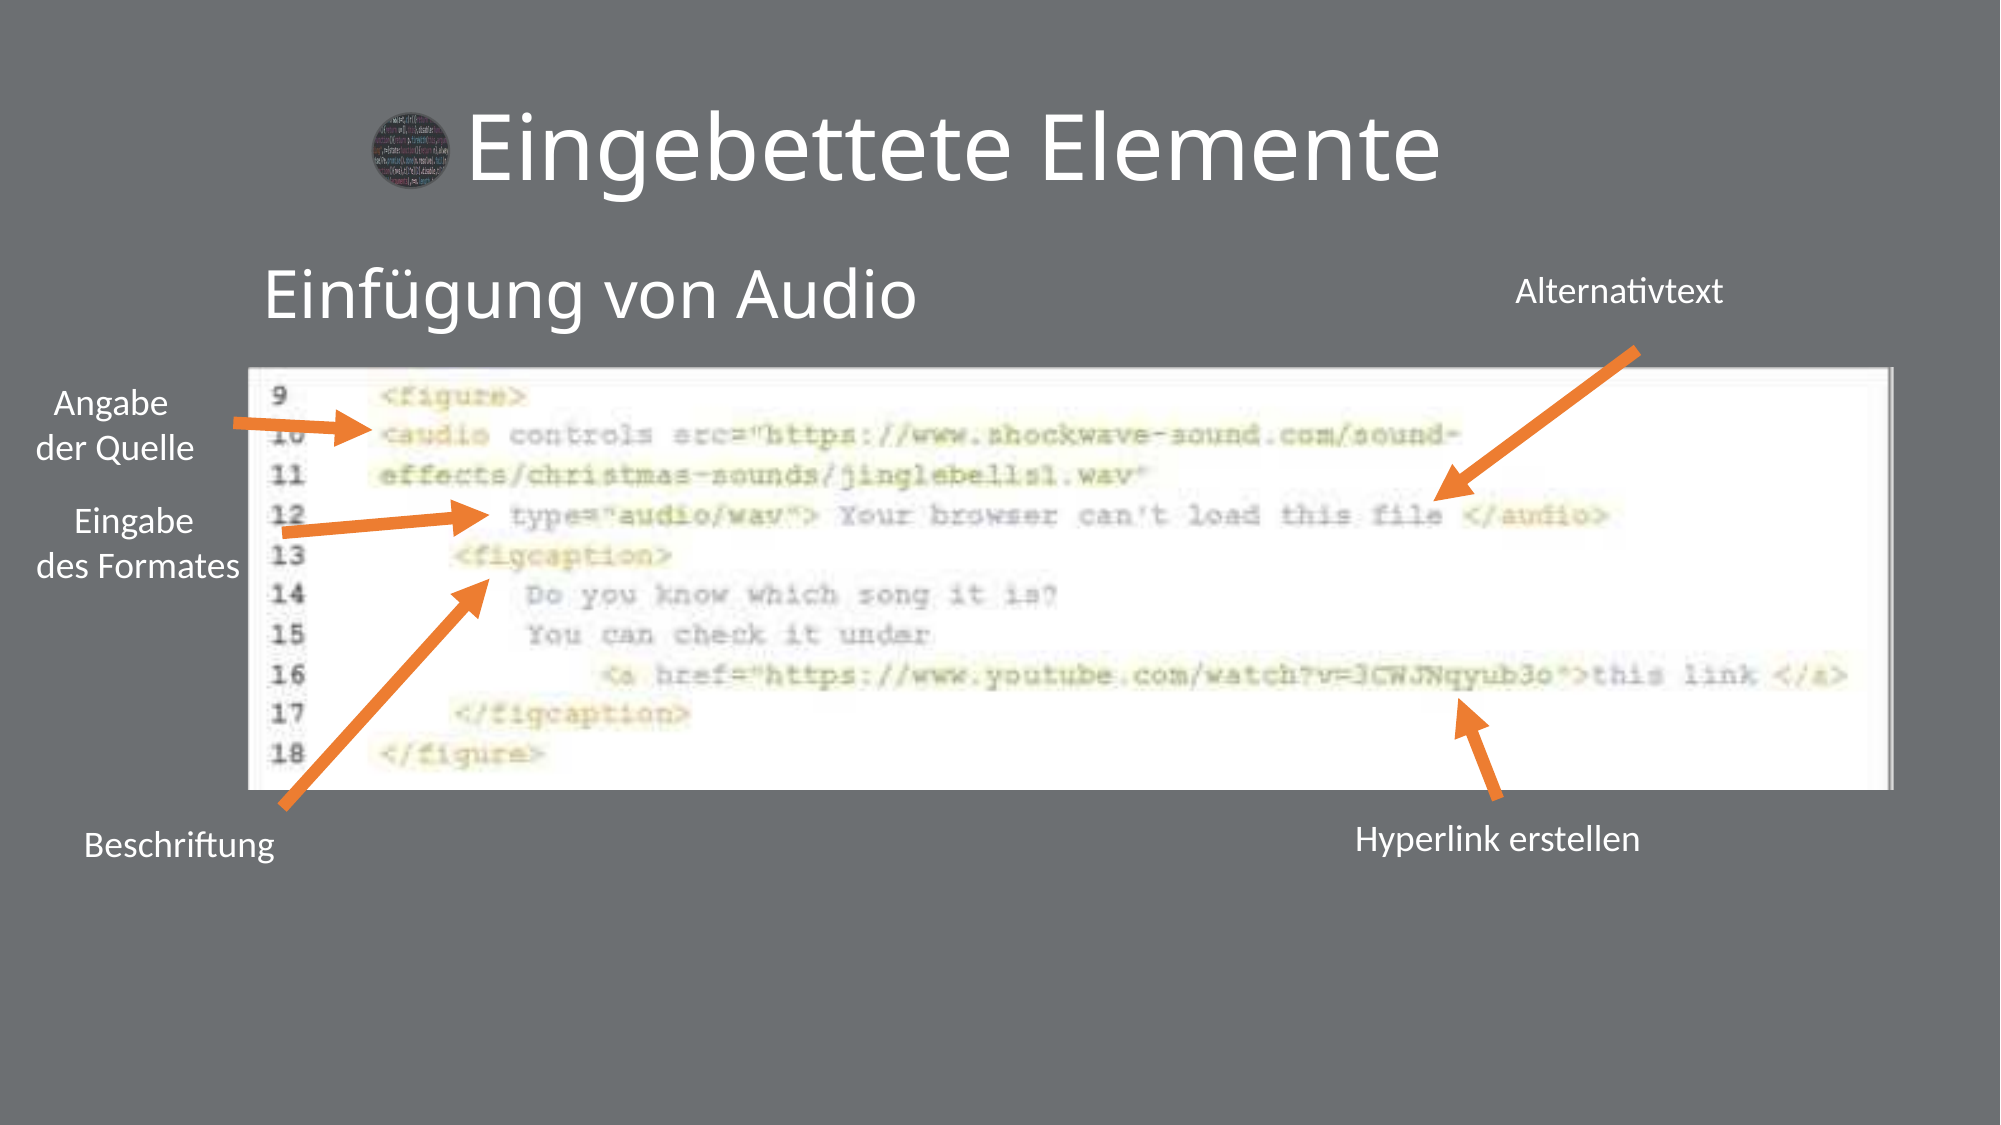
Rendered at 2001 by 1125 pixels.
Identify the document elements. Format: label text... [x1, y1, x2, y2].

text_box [0, 385, 373, 461]
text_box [0, 503, 490, 579]
text_box Einfügung von Audio [247, 188, 1973, 406]
picture [247, 367, 1894, 790]
text_box [371, 112, 451, 188]
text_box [18, 578, 490, 880]
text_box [1336, 697, 1660, 875]
title Eingebettete Elemente [449, 41, 2000, 260]
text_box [1433, 251, 1781, 502]
